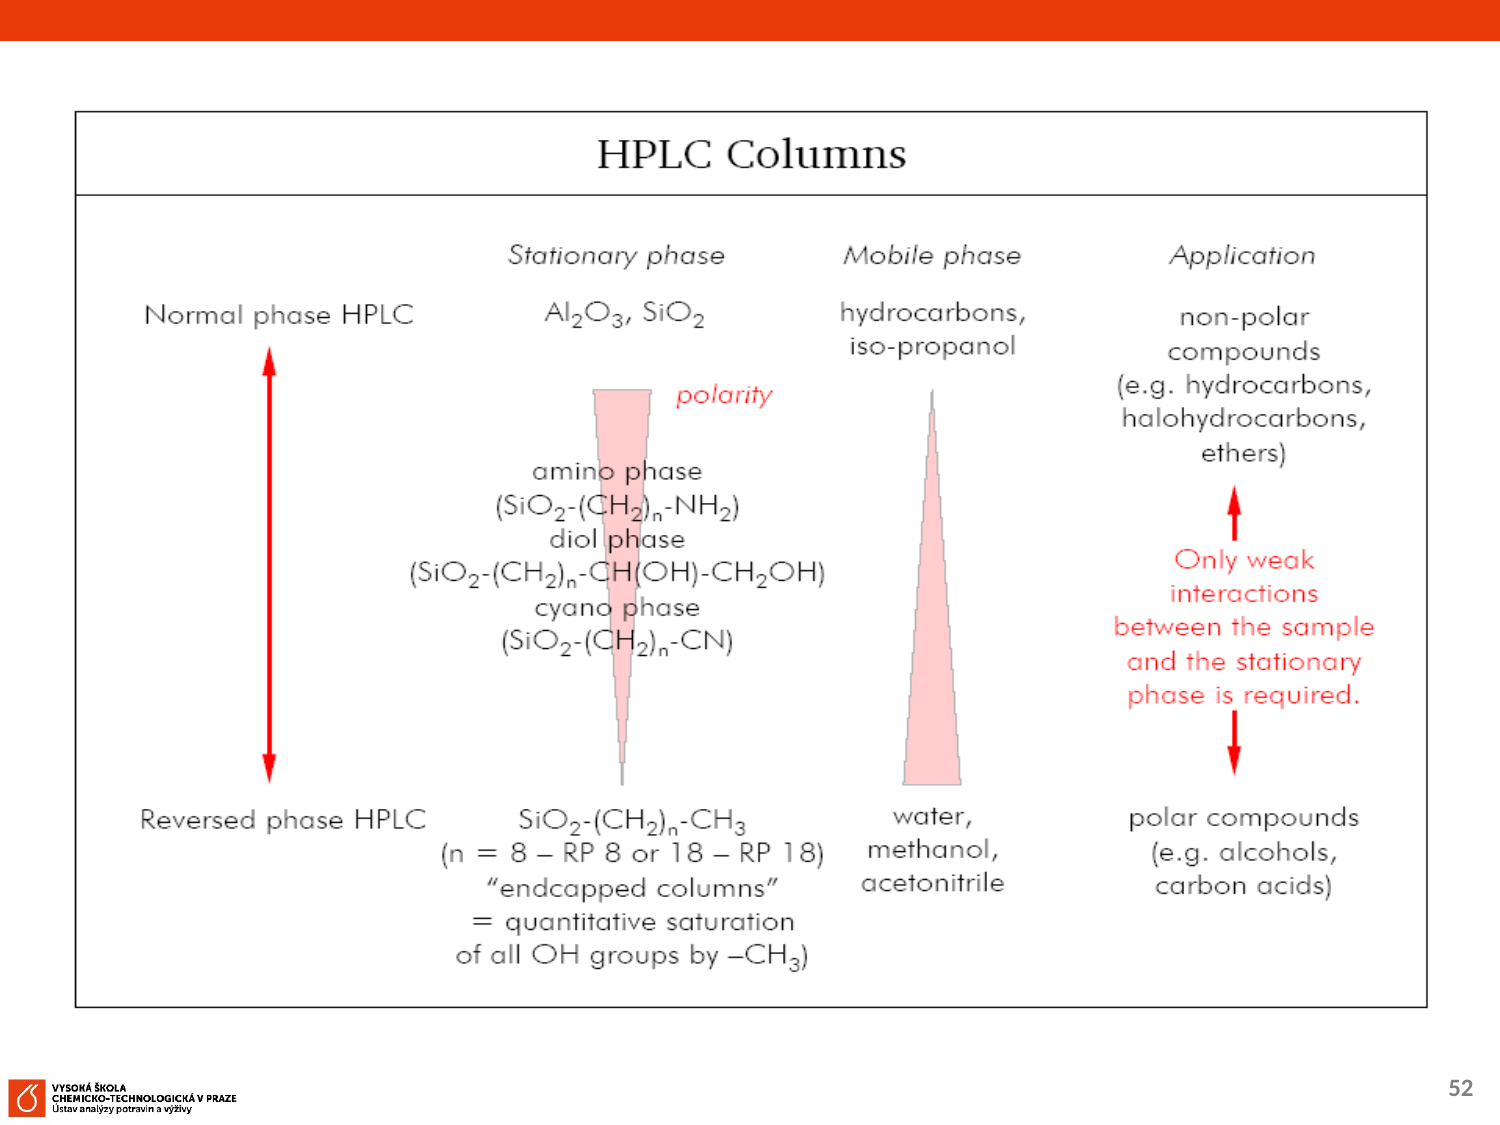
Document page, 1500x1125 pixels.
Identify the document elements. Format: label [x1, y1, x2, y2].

picture [61, 107, 1439, 1018]
picture [0, 1071, 244, 1125]
